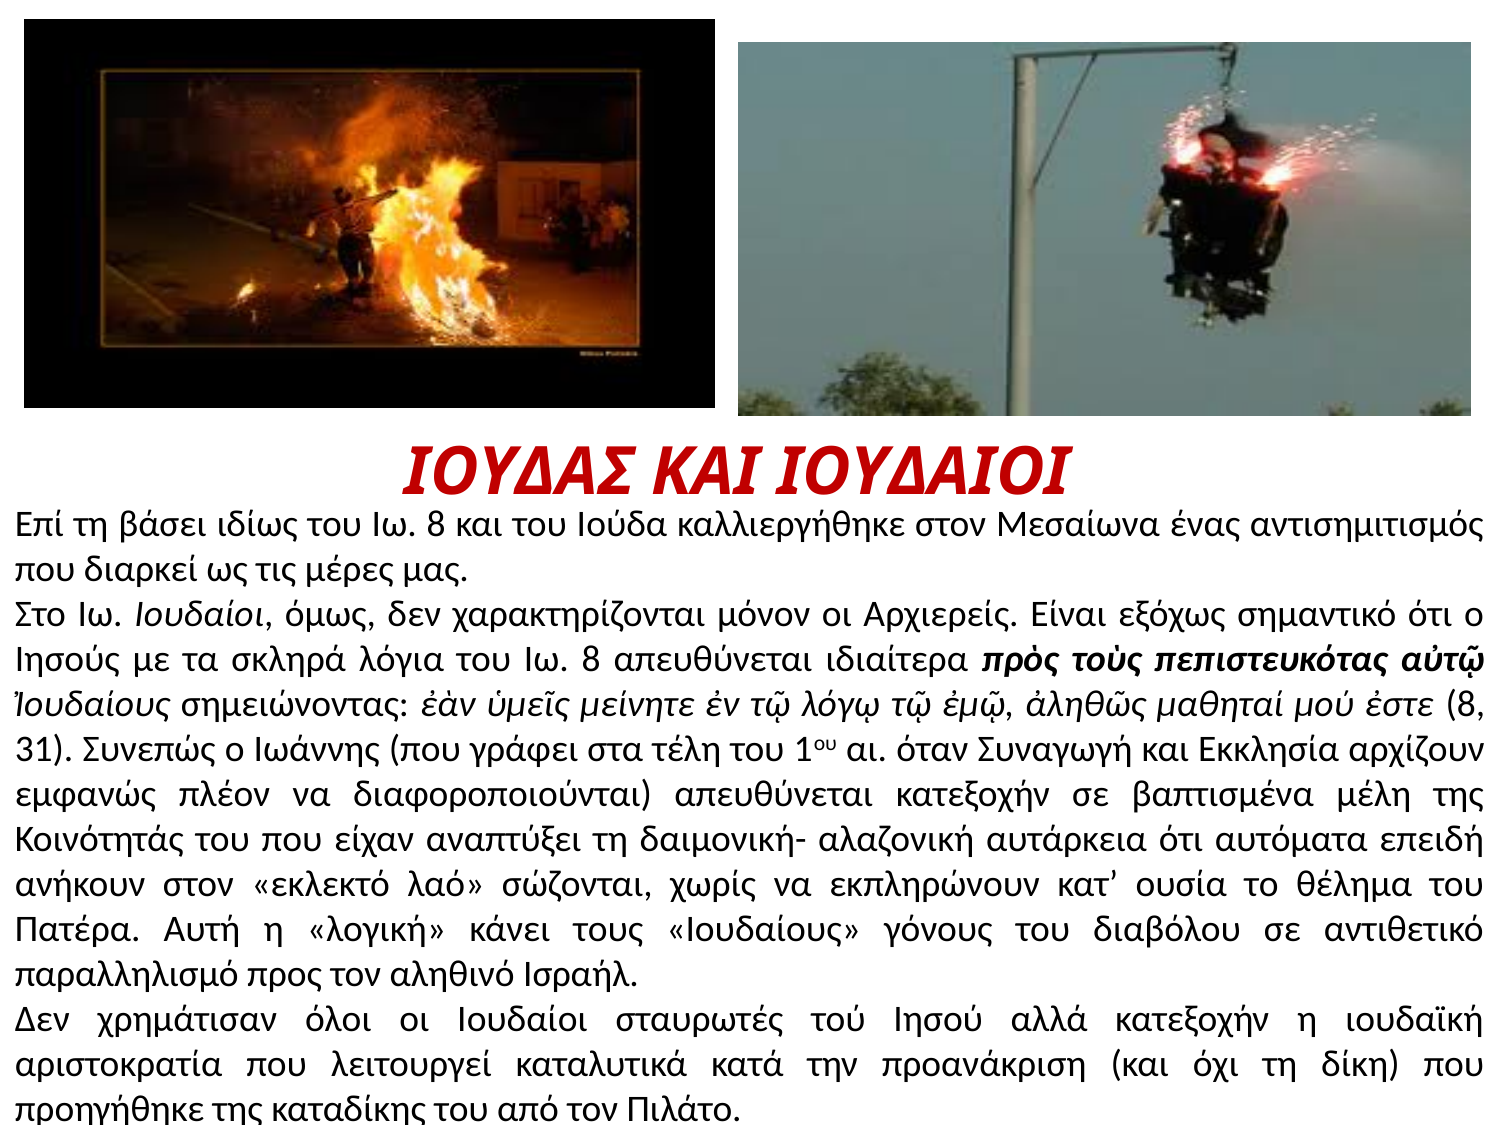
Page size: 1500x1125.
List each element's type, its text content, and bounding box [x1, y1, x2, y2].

picture [737, 42, 1471, 416]
picture [24, 18, 715, 408]
text_box ΙΟΥΔΑΣ ΚΑΙ ΙΟΥΔΑΙΟΙ [88, 420, 1388, 516]
text_box Επί τη βάσει ιδίως του Ιω. 8 και του Ιούδα καλλιεργήθηκε στον Μεσαίωνα ένας αντισημιτισμός που διαρκεί ως τις μέρες μας. Στο Ιω. Ιουδαίοι, όμως, δεν χαρακτηρίζονται μόνον οι Αρχιερείς. Είναι εξόχως σημαντικό ότι ο Ιησούς με τα σκληρά λόγια του Ιω. 8 απευθύνεται ιδιαίτερα πρὸς τοὺς πεπιστευκότας αὐτῷ Ἰουδαίους σημειώνοντας: ἐὰν ὑμεῖς μείνητε ἐν τῷ λόγῳ τῷ ἐμῷ, ἀληθῶς μαθηταί μού ἐστε (8, 31). Συνεπώς ο Ιωάννης (που γράφει στα τέλη του 1ου αι. όταν Συναγωγή και Εκκλησία αρχίζουν εμφανώς πλέον να διαφοροποιούνται) απευθύνεται κατεξοχήν σε βαπτισμένα μέλη της Κοινότητάς του που είχαν αναπτύξει τη δαιμονική- αλαζονική αυτάρκεια ότι αυτόματα επειδή ανήκουν στον «εκλεκτό λαό» σώζονται, χωρίς να εκπληρώνουν κατ’ ουσία το θέλημα του Πατέρα. Αυτή η «λογική» κάνει τους «Ιουδαίους» γόνους του διαβόλου σε αντιθετικό παραλληλισμό προς τον αληθινό Ισραήλ. Δεν χρημάτισαν όλοι οι Ιουδαίοι σταυρωτές τού Ιησού αλλά κατεξοχήν η ιουδαϊκή αριστοκρατία που λειτουργεί καταλυτικά κατά την προανάκριση (και όχι τη δίκη) που προηγήθηκε της καταδίκης του από τον Πιλάτο. [0, 491, 1500, 1125]
